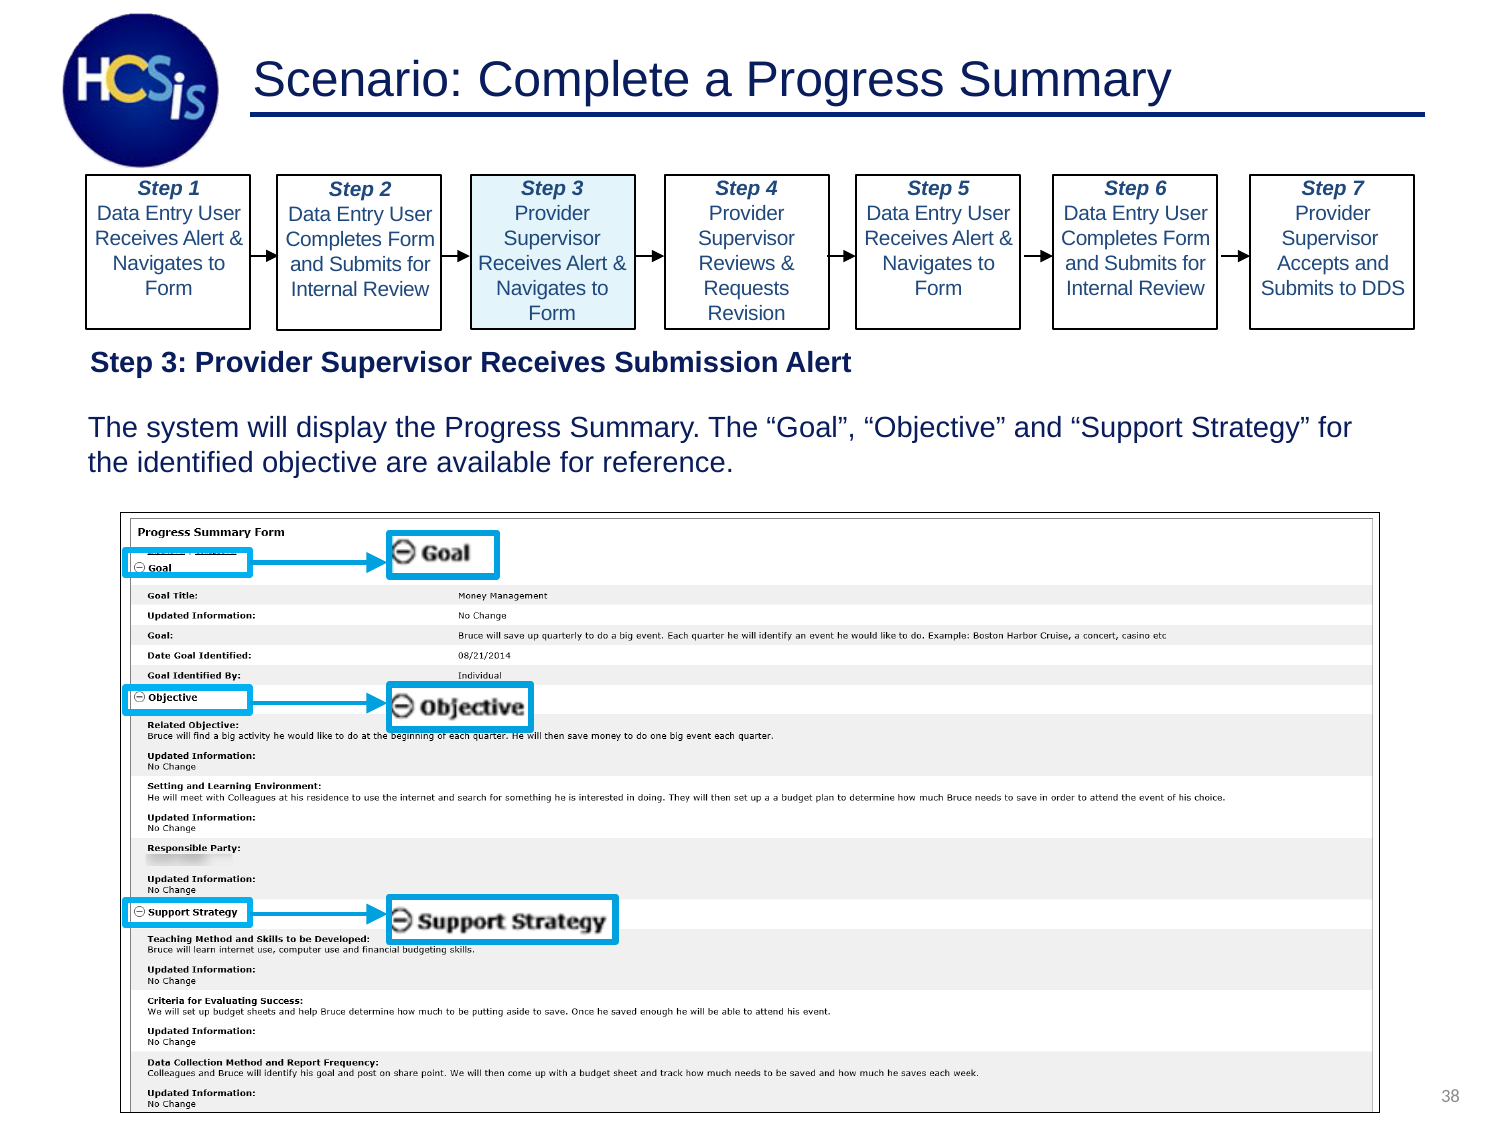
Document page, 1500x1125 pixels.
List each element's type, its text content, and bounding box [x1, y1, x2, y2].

slide_number 38 [1137, 1064, 1475, 1125]
title Scenario: Complete a Progress Summary [88, 45, 1412, 174]
text_box Step 3: Provider Supervisor Receives Submission Alert The system will display the Progress Summary. The “Goal”, “Objective” and “Support Strategy” for the identified objective are available for reference. [87, 360, 1392, 538]
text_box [85, 174, 1415, 352]
picture [120, 512, 1380, 1113]
picture [62, 13, 220, 169]
